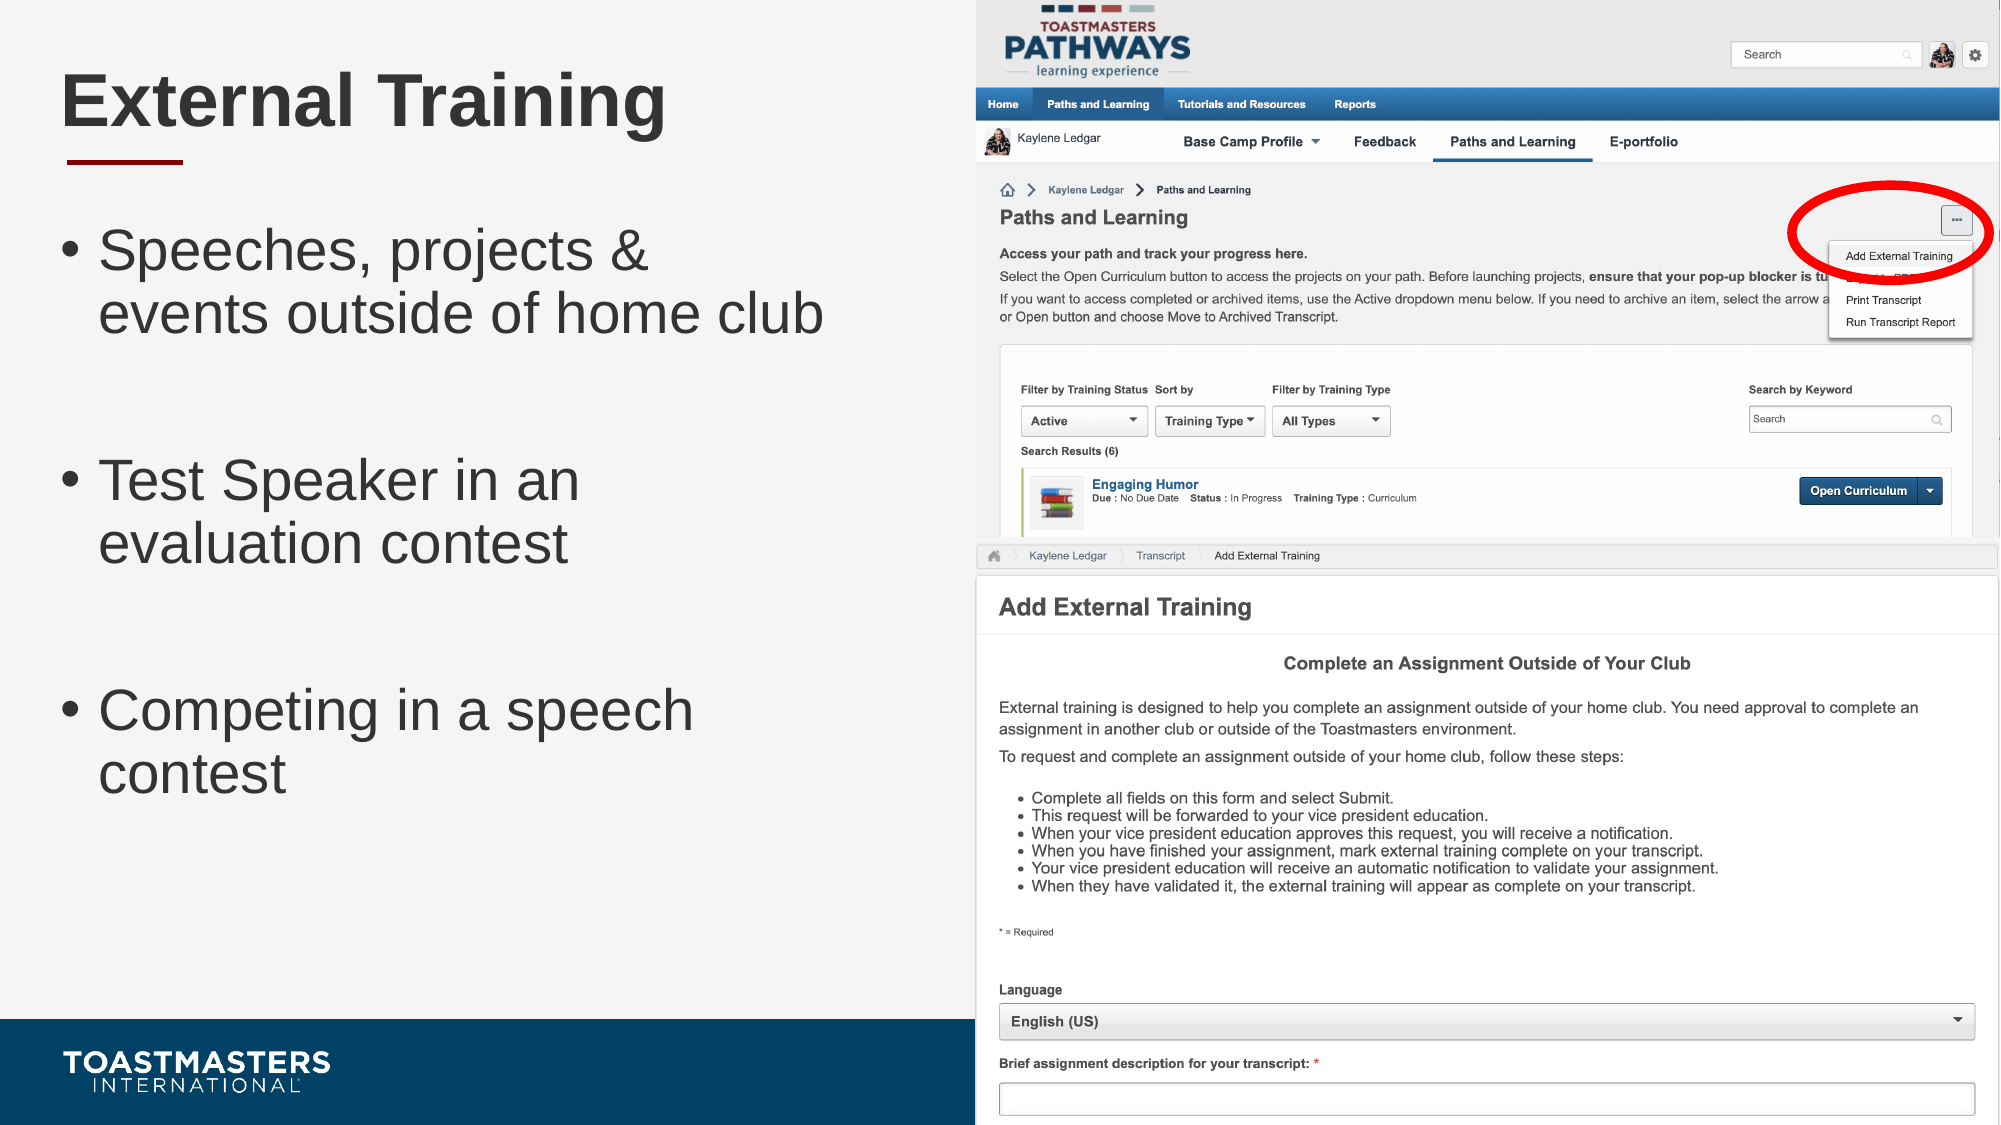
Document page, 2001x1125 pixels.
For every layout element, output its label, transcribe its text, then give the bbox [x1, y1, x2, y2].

picture [975, 542, 2000, 1125]
list Speeches, projects & events outside of home club Test Speaker in an evaluation contest Competing in a speech contest [45, 212, 845, 1000]
title External Training [45, 48, 975, 155]
picture [975, 0, 2000, 537]
picture [51, 1036, 343, 1103]
